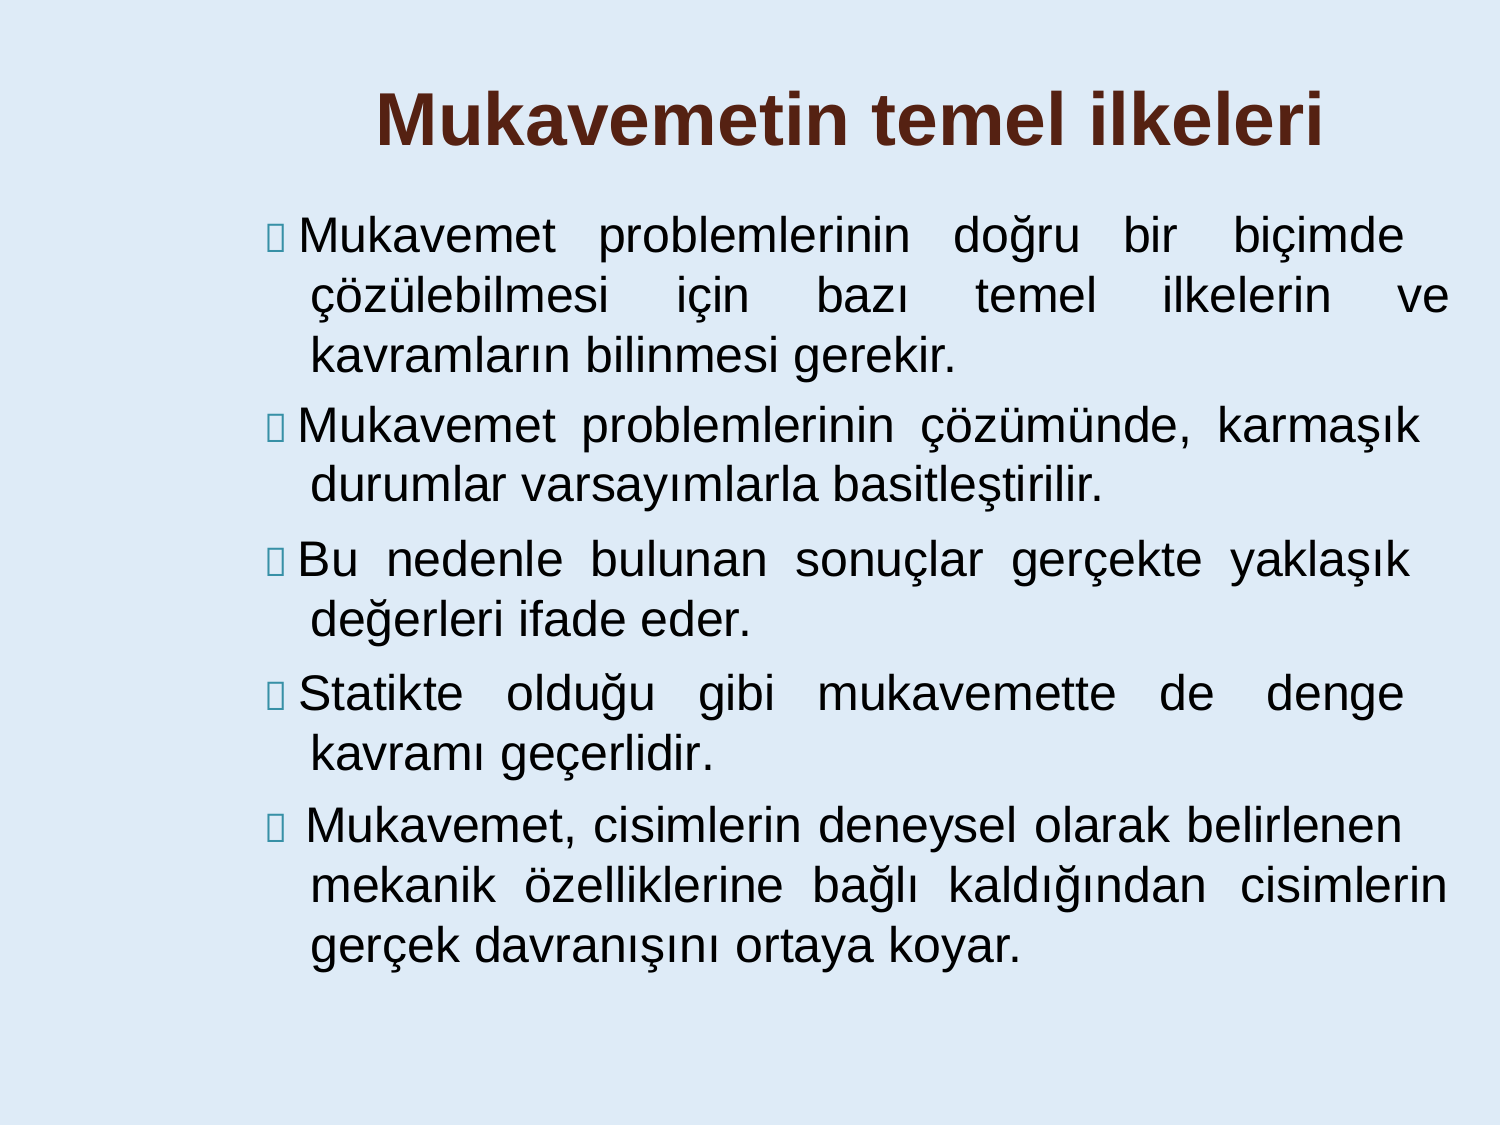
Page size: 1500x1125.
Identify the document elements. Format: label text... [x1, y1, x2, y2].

text_box kavramların bilinmesi gerekir.  Mukavemet problemlerinin çözümünde, karmaşık durumlar varsayımlarla basitleştirilir.  Bu nedenle bulunan sonuçlar gerçekte yaklaşık değerleri ifade eder. [263, 322, 1467, 647]
text_box kavramı geçerlidir.  Mukavemet, cisimlerin deneysel olarak belirlenen mekanik özelliklerine bağlı kaldığından cisimlerin gerçek davranışını ortaya koyar. [264, 720, 1467, 973]
text_box  Mukavemet problemlerinin doğru bir biçimde [264, 202, 1472, 263]
text_box Mukavemetin temel ilkeleri [375, 70, 1347, 161]
text_box  Statikte olduğu gibi mukavemette de denge [264, 660, 1472, 720]
text_box çözülebilmesi için bazı temel ilkelerin ve [310, 262, 1472, 323]
